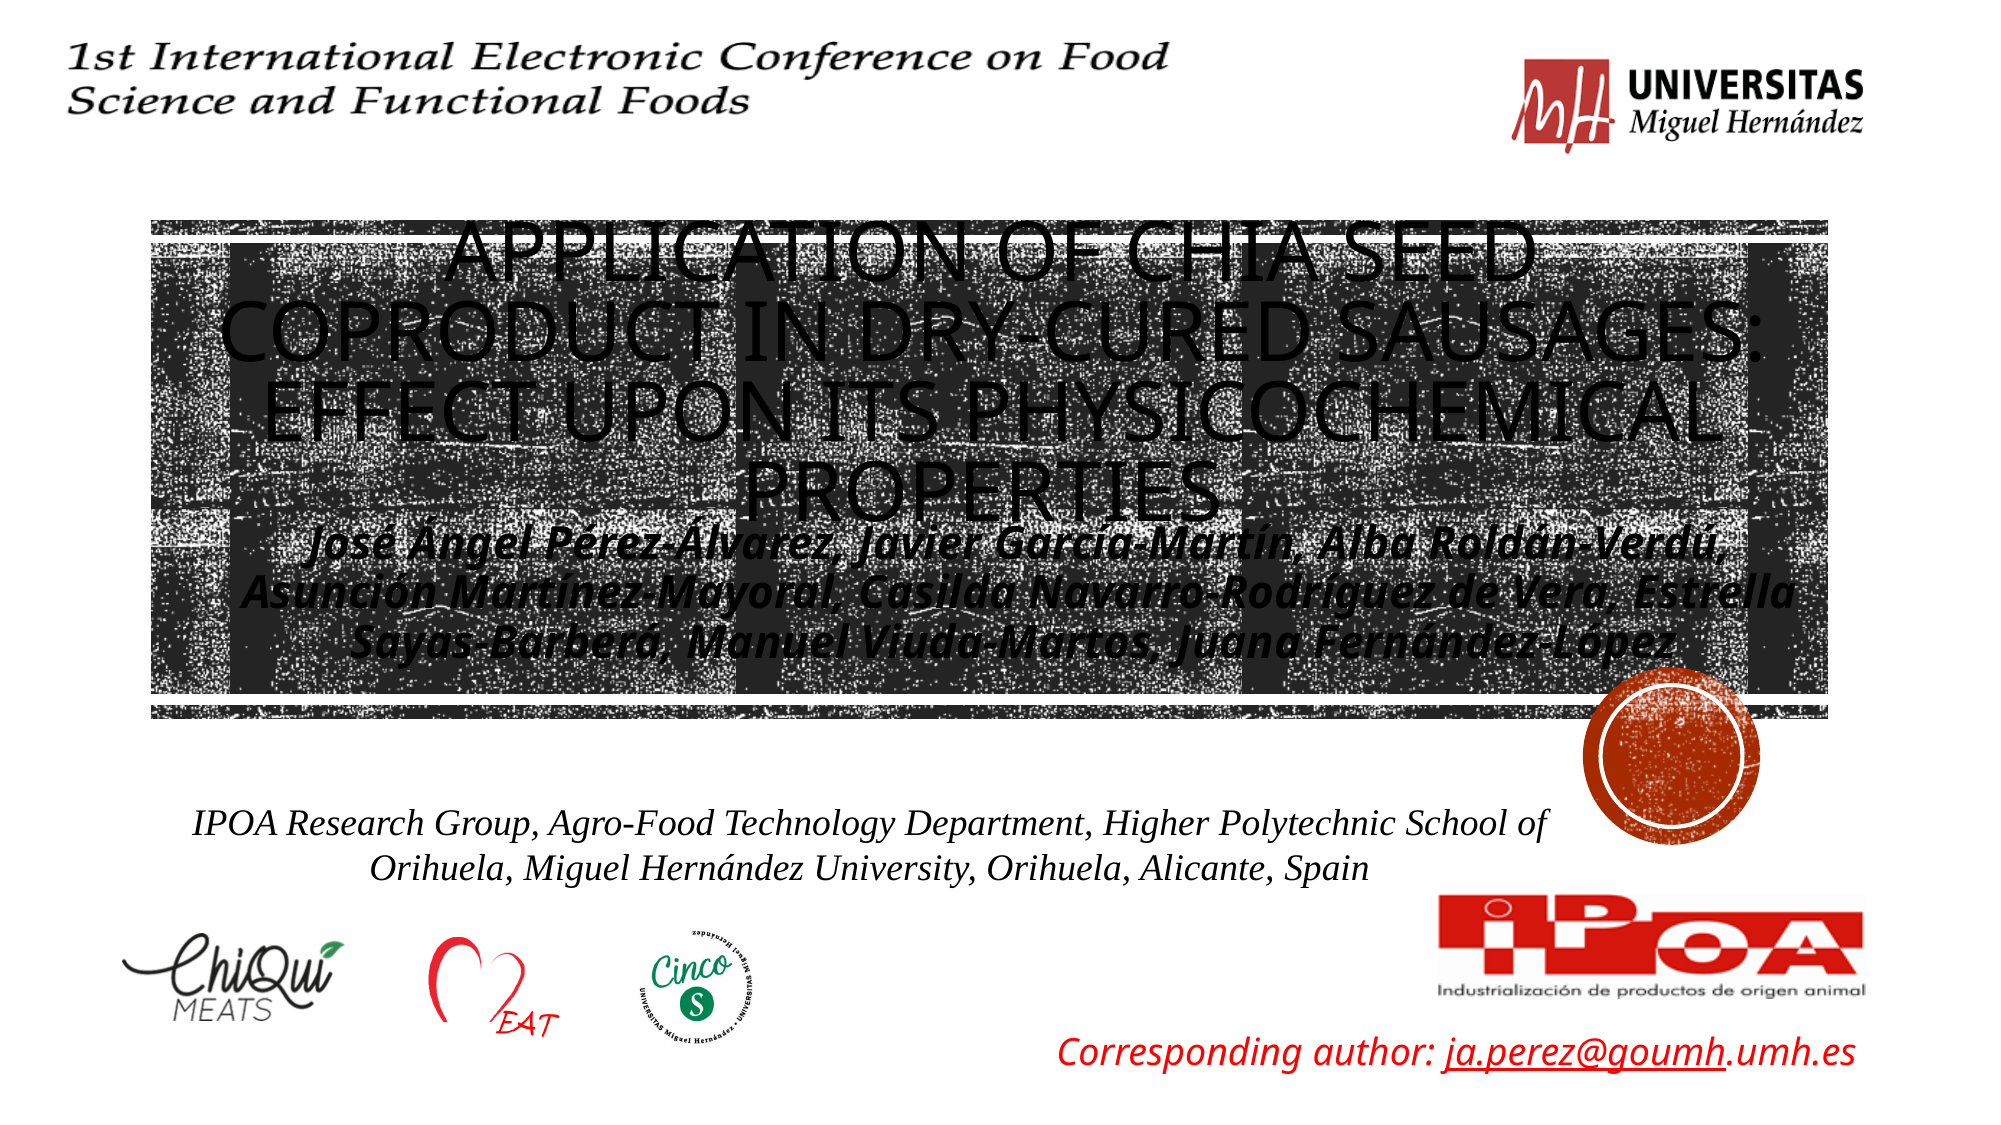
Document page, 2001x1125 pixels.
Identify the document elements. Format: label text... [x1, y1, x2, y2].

subtitle José Ángel Pérez-Álvarez, Javier García-Martín, Alba Roldán-Verdú, Asunción Martínez-Mayoral, Casilda Navarro-Rodríguez de Vera, Estrella Sayas-Barberá, Manuel Viuda-Martos, Juana Fernández-López [200, 512, 1841, 688]
picture [1437, 894, 1866, 999]
picture [1485, 36, 1892, 170]
text_box IPOA Research Group, Agro-Food Technology Department, Higher Polytechnic School of Orihuela, Miguel Hernández University, Orihuela, Alicante, Spain [128, 790, 1612, 896]
picture [637, 926, 756, 1049]
picture [424, 932, 569, 1047]
title Application of chia seed coproduct in dry-cured sausages: effect upon its physicochemical properties [175, 217, 1811, 538]
picture [29, 22, 1268, 147]
text_box Corresponding author: ja.perez@goumh.umh.es [1041, 1020, 1925, 1086]
picture [122, 933, 345, 1021]
